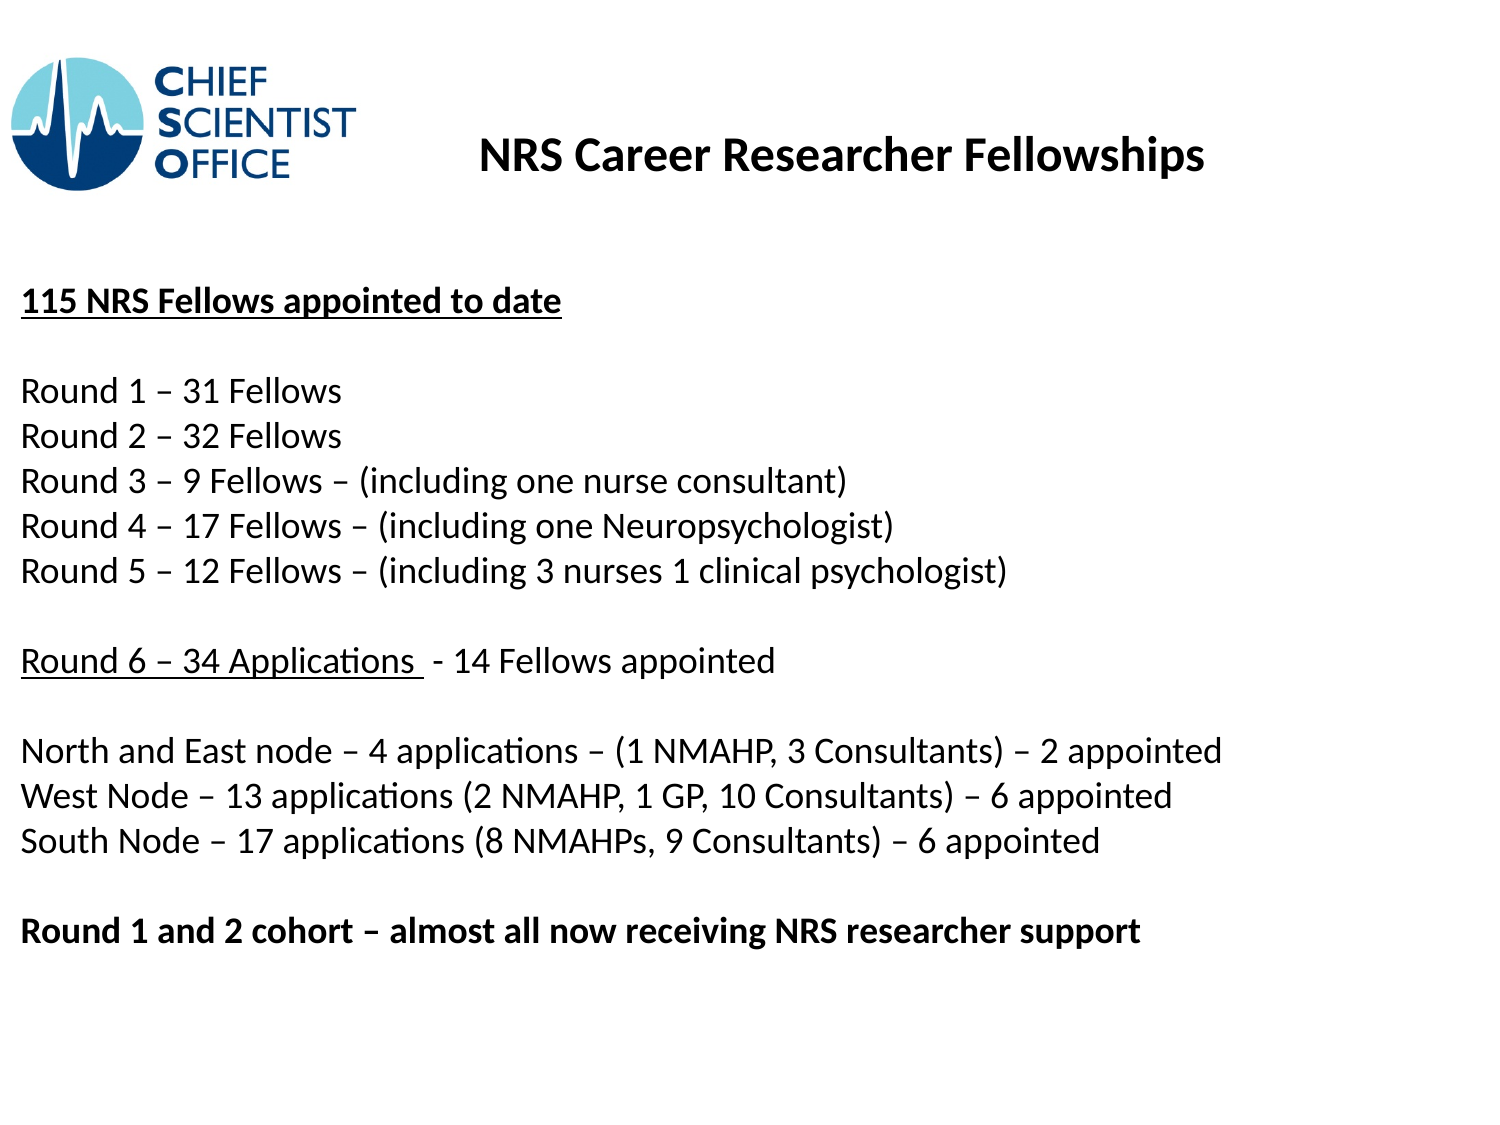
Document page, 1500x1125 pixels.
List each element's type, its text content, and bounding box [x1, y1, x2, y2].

text_box 115 NRS Fellows appointed to date Round 1 – 31 Fellows Round 2 – 32 Fellows Round 3 – 9 Fellows – (including one nurse consultant) Round 4 – 17 Fellows – (including one Neuropsychologist) Round 5 – 12 Fellows – (including 3 nurses 1 clinical psychologist) Round 6 – 34 Applications - 14 Fellows appointed North and East node – 4 applications – (1 NMAHP, 3 Consultants) – 2 appointed West Node – 13 applications (2 NMAHP, 1 GP, 10 Consultants) – 6 appointed South Node – 17 applications (8 NMAHPs, 9 Consultants) – 6 appointed Round 1 and 2 cohort – almost all now receiving NRS researcher support [5, 269, 1247, 1004]
text_box NRS Career Researcher Fellowships [464, 113, 1221, 189]
picture [0, 42, 367, 206]
